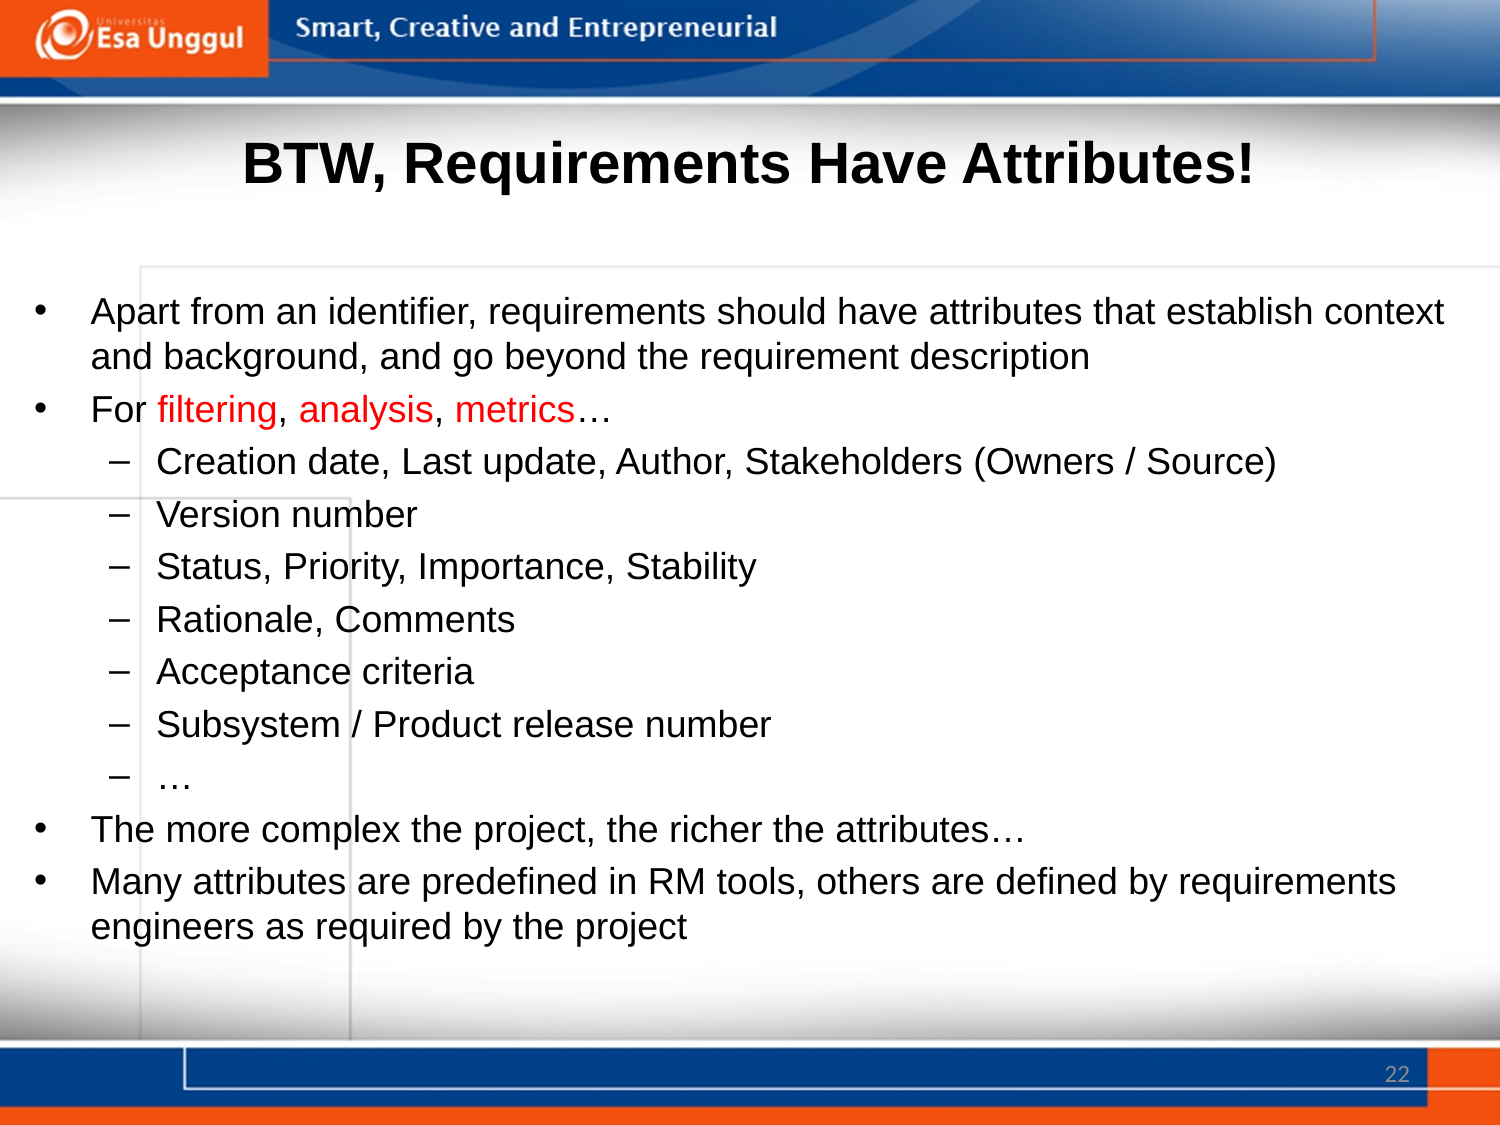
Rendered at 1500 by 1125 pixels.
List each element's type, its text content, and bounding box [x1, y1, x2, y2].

picture [0, 0, 1500, 1125]
slide_number 22 [1074, 1042, 1425, 1103]
title BTW, Requirements Have Attributes! [19, 110, 1481, 210]
text_box Apart from an identifier, requirements should have attributes that establish context and background, and go beyond the requirement description For filtering, analysis, metrics… Creation date, Last update, Author, Stakeholders (Owners / Source) Version number Status, Priority, Importance, Stability Rationale, Comments Acceptance criteria Subsystem / Product release number … The more complex the project, the richer the attributes… Many attributes are predefined in RM tools, others are defined by requirements engineers as required by the project [19, 279, 1481, 978]
